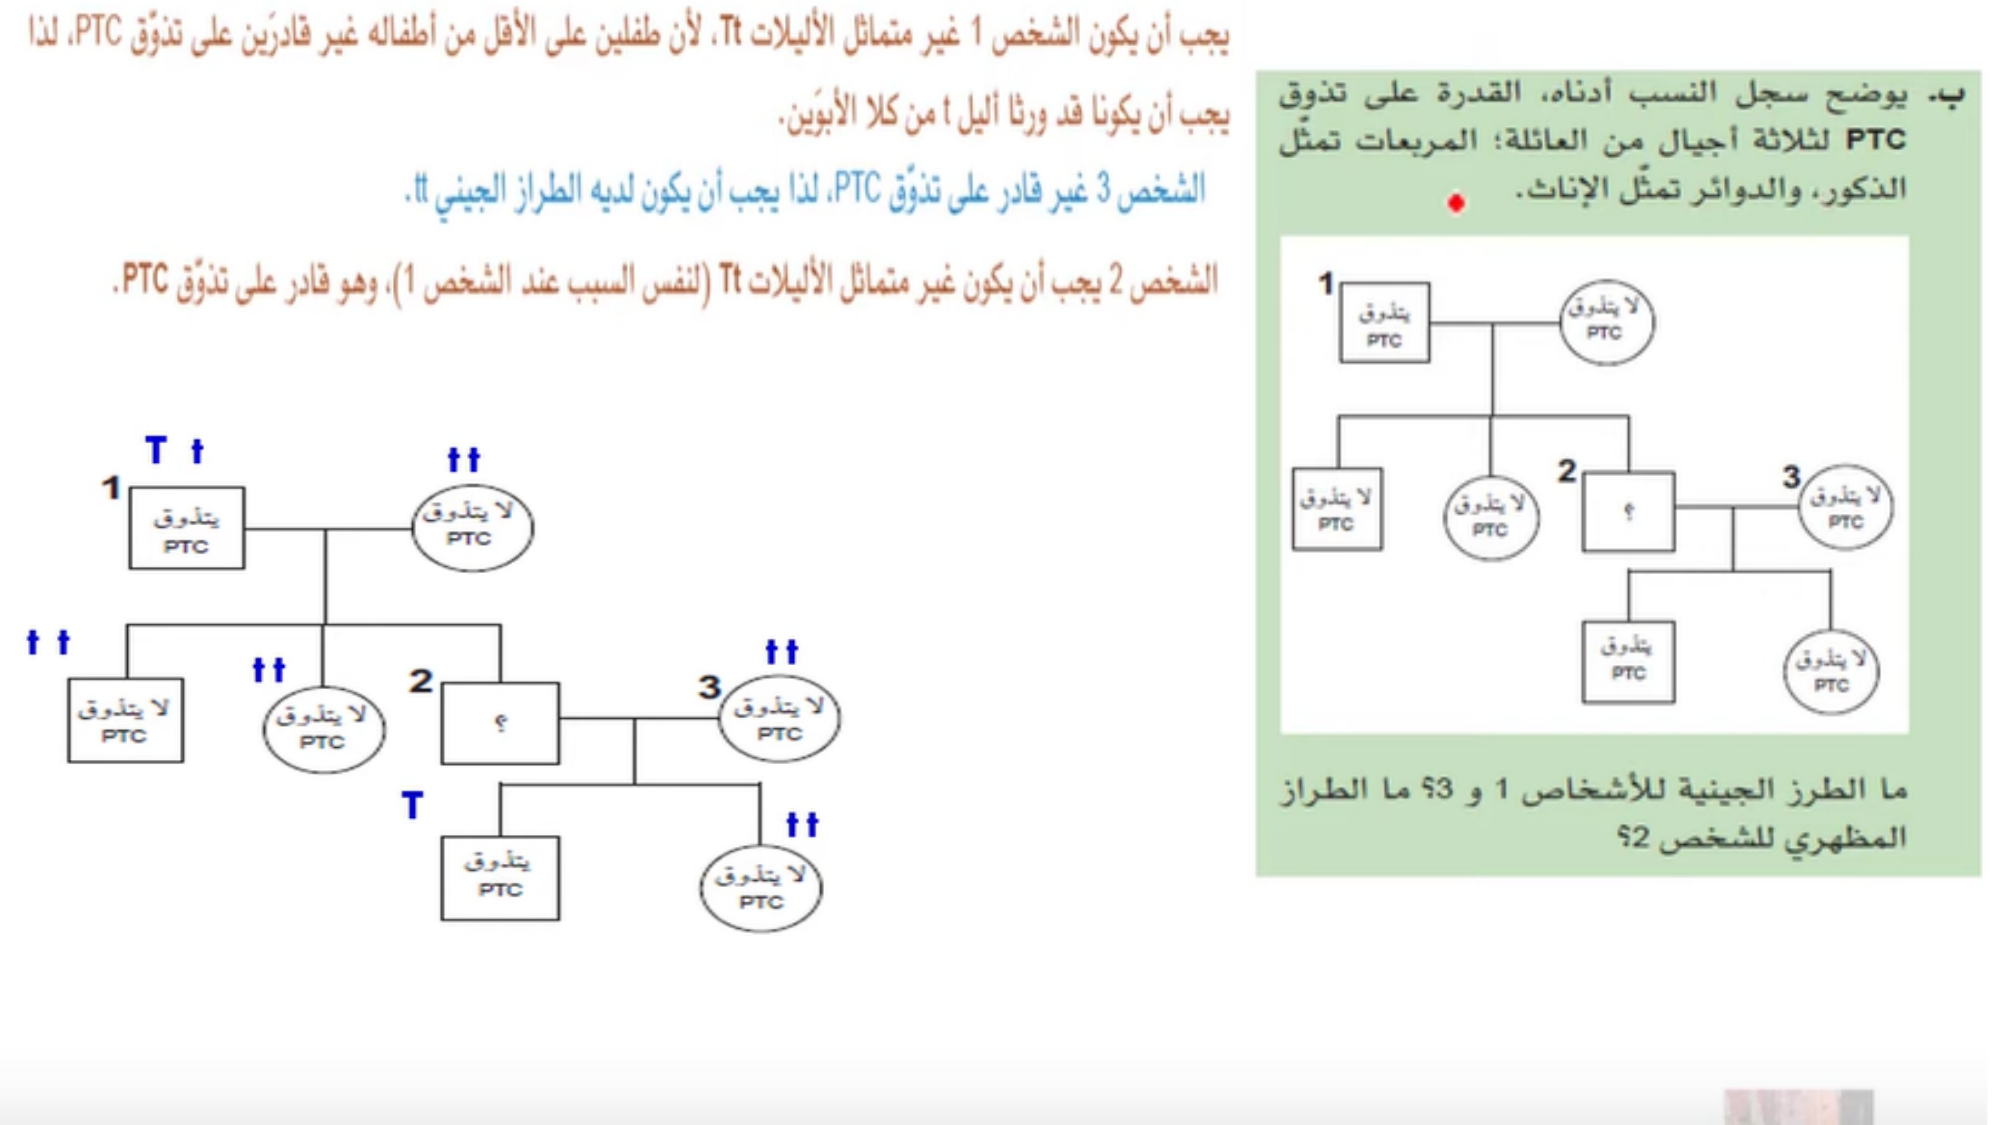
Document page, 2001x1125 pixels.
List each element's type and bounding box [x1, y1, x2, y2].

picture [0, 0, 1247, 327]
list [0, 0, 2000, 1125]
picture [0, 408, 928, 945]
